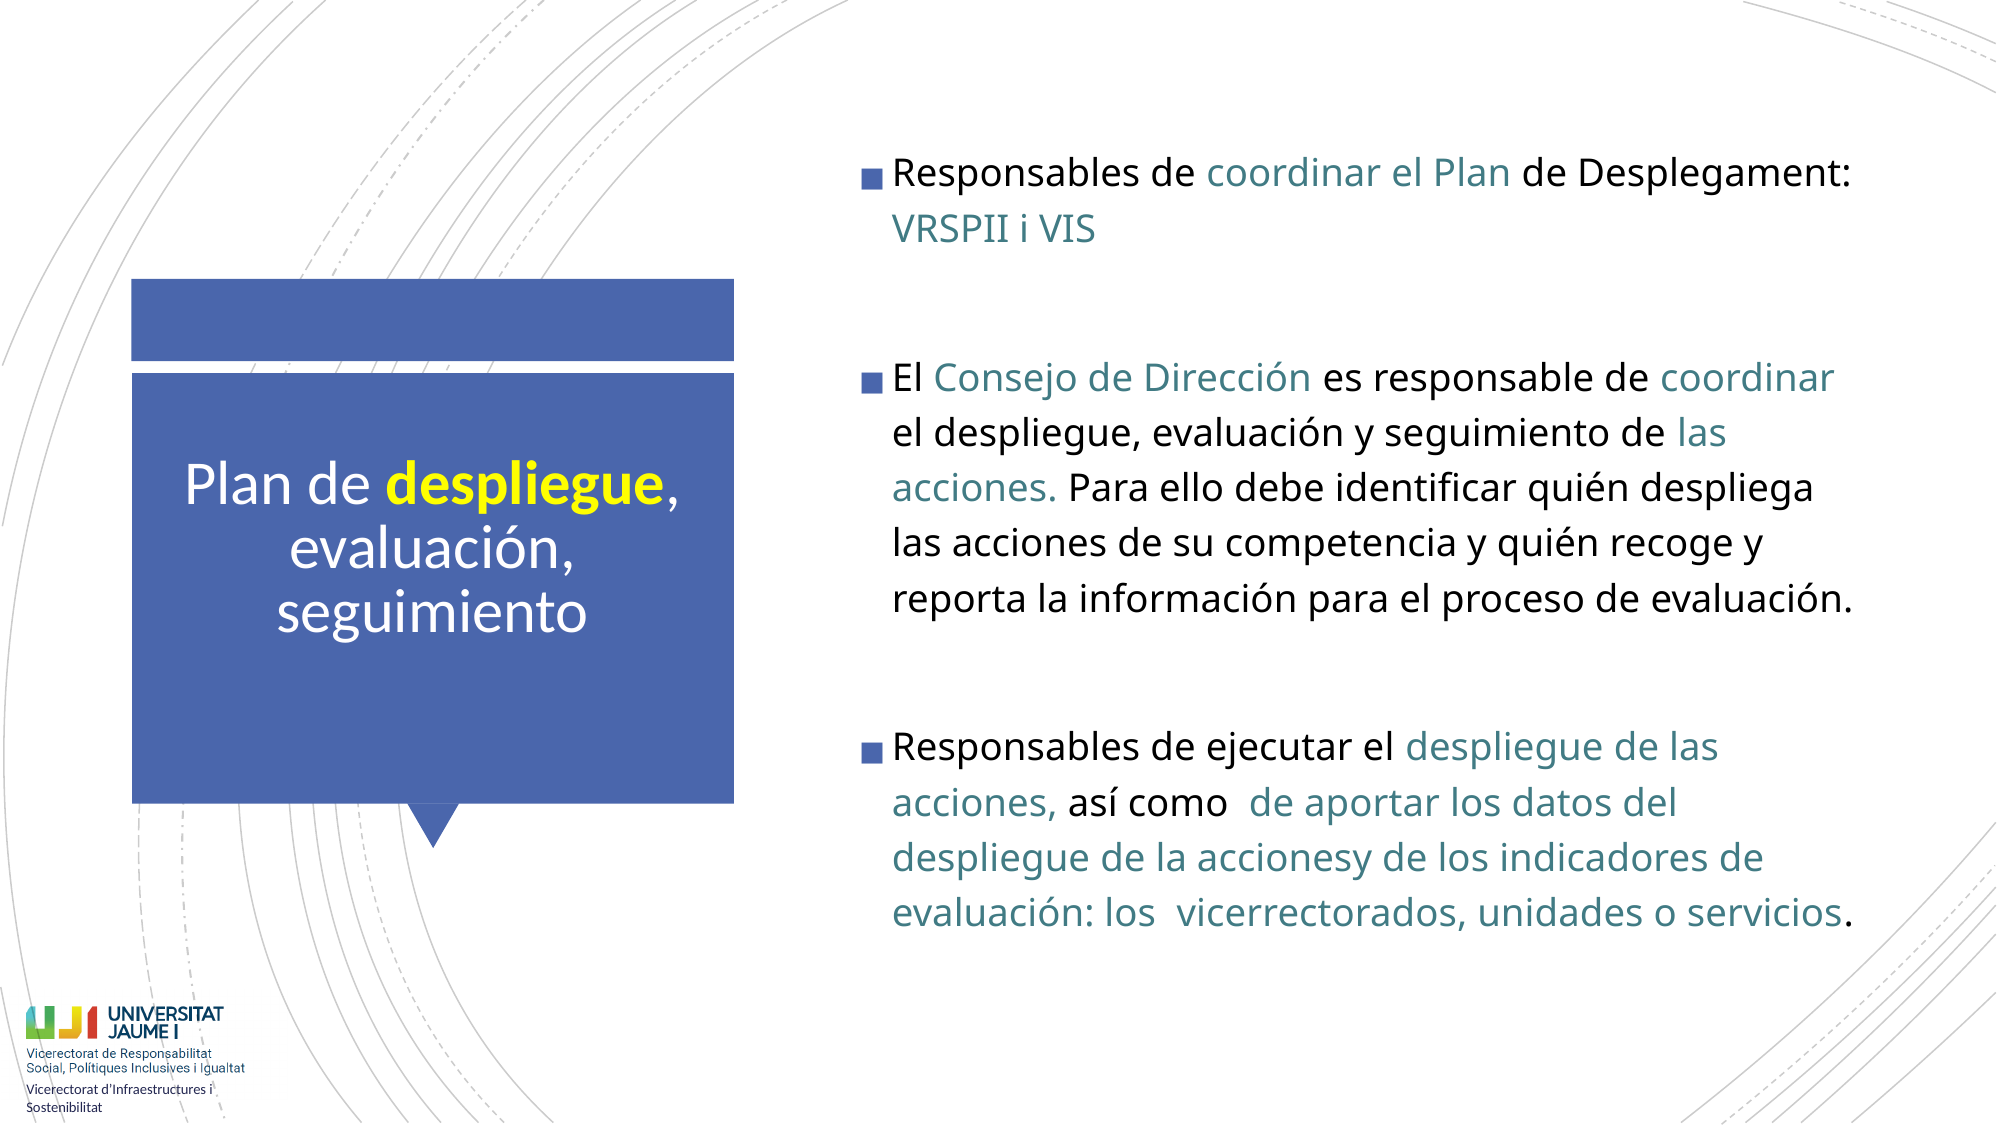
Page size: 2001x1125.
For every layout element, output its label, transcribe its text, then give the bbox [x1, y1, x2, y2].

title Plan de despliegue, evaluación, seguimiento [145, 385, 720, 789]
picture [1, 989, 288, 1100]
list Responsables de coordinar el Plan de Desplegament: VRSPII i VIS El Consejo de Dirección es responsable de coordinar el despliegue, evaluación y seguimiento de las acciones. Para ello debe identificar quién despliega las acciones de su competencia y quién recoge y reporta la información para el proceso de evaluación. Responsables de ejecutar el despliegue de las acciones, así como de aportar los datos del despliegue de la accionesy de los indicadores de evaluación: los vicerrectorados, unidades o servicios. [839, 131, 1871, 993]
